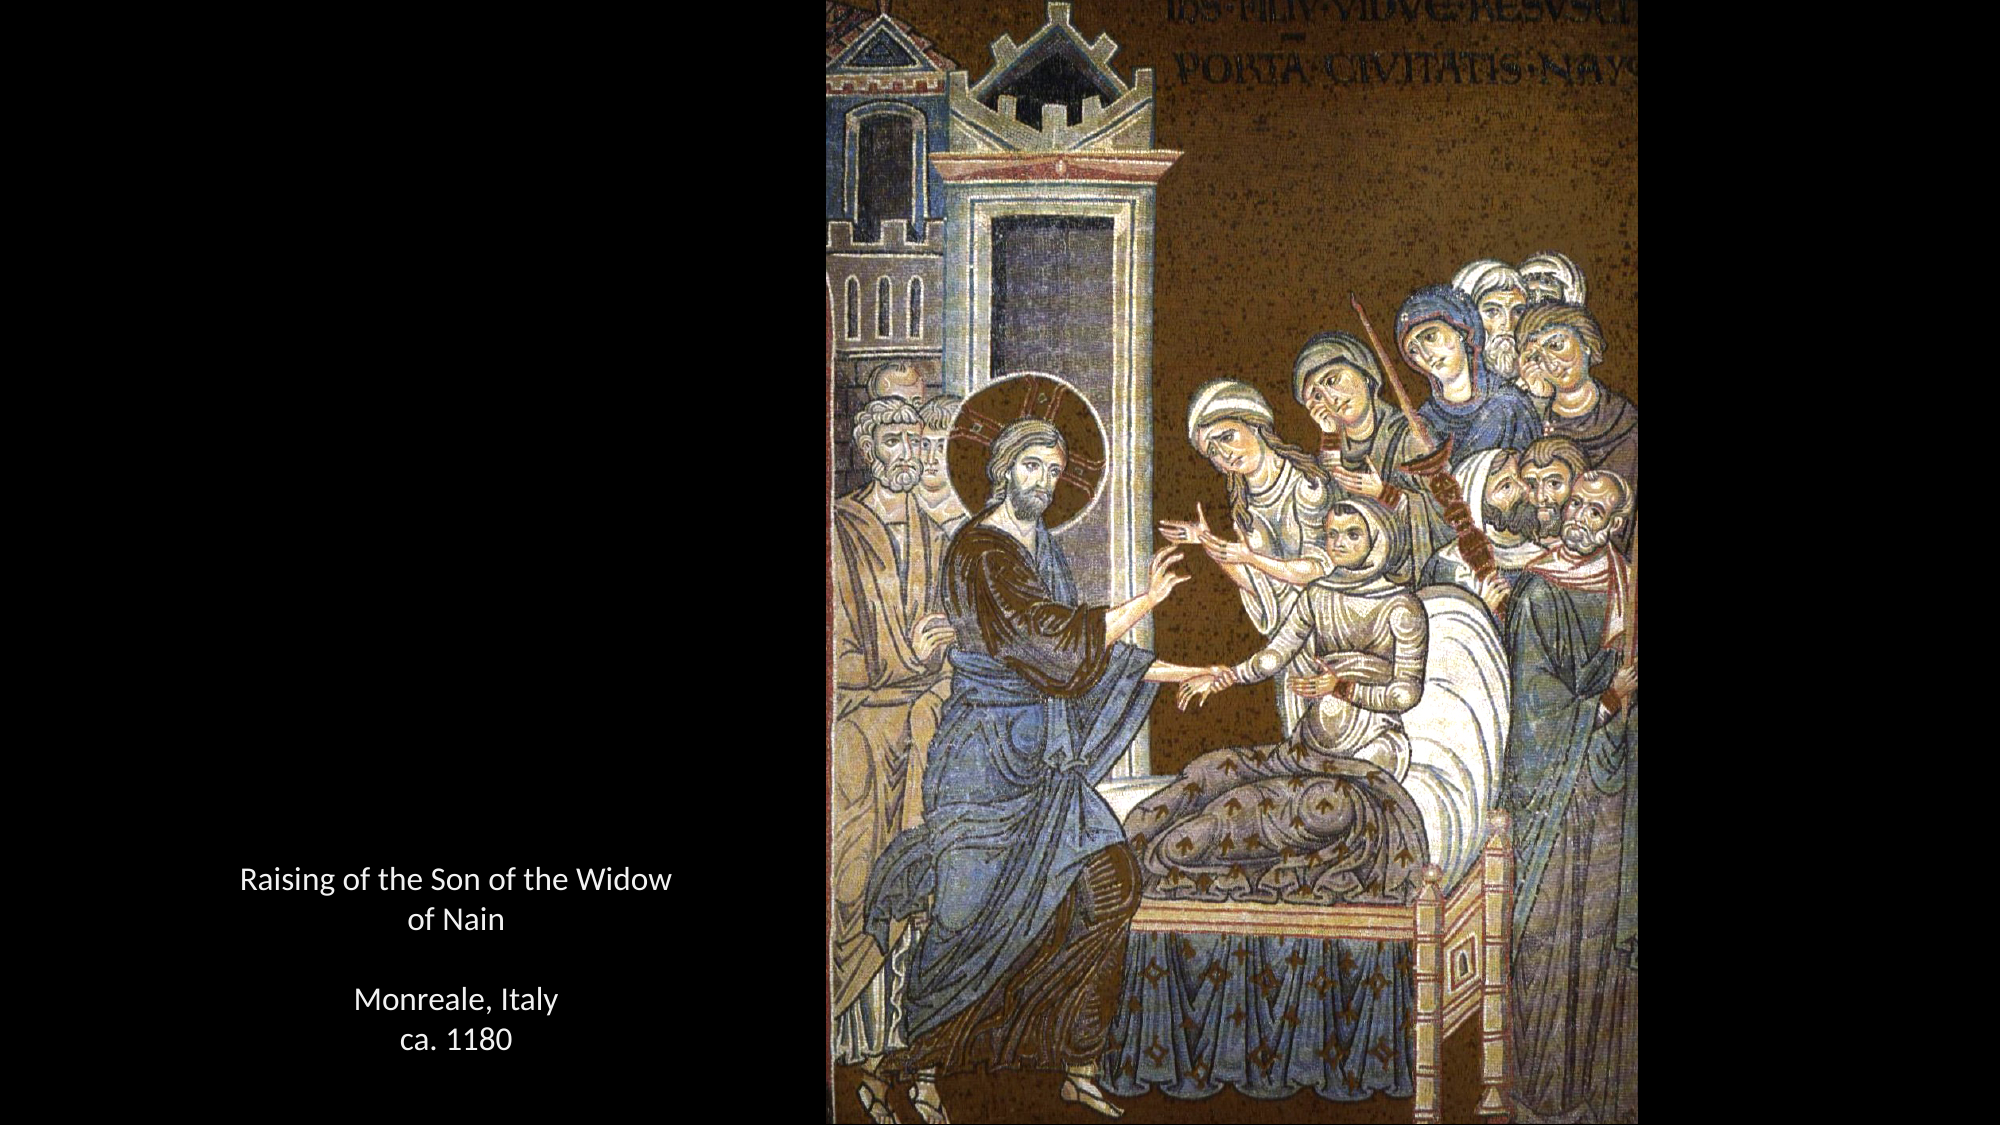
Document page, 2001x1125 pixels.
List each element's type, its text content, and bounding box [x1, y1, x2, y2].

picture [826, 0, 1638, 1124]
text_box Raising of the Son of the Widow of Nain Monreale, Italy ca. 1180 [212, 849, 700, 1065]
